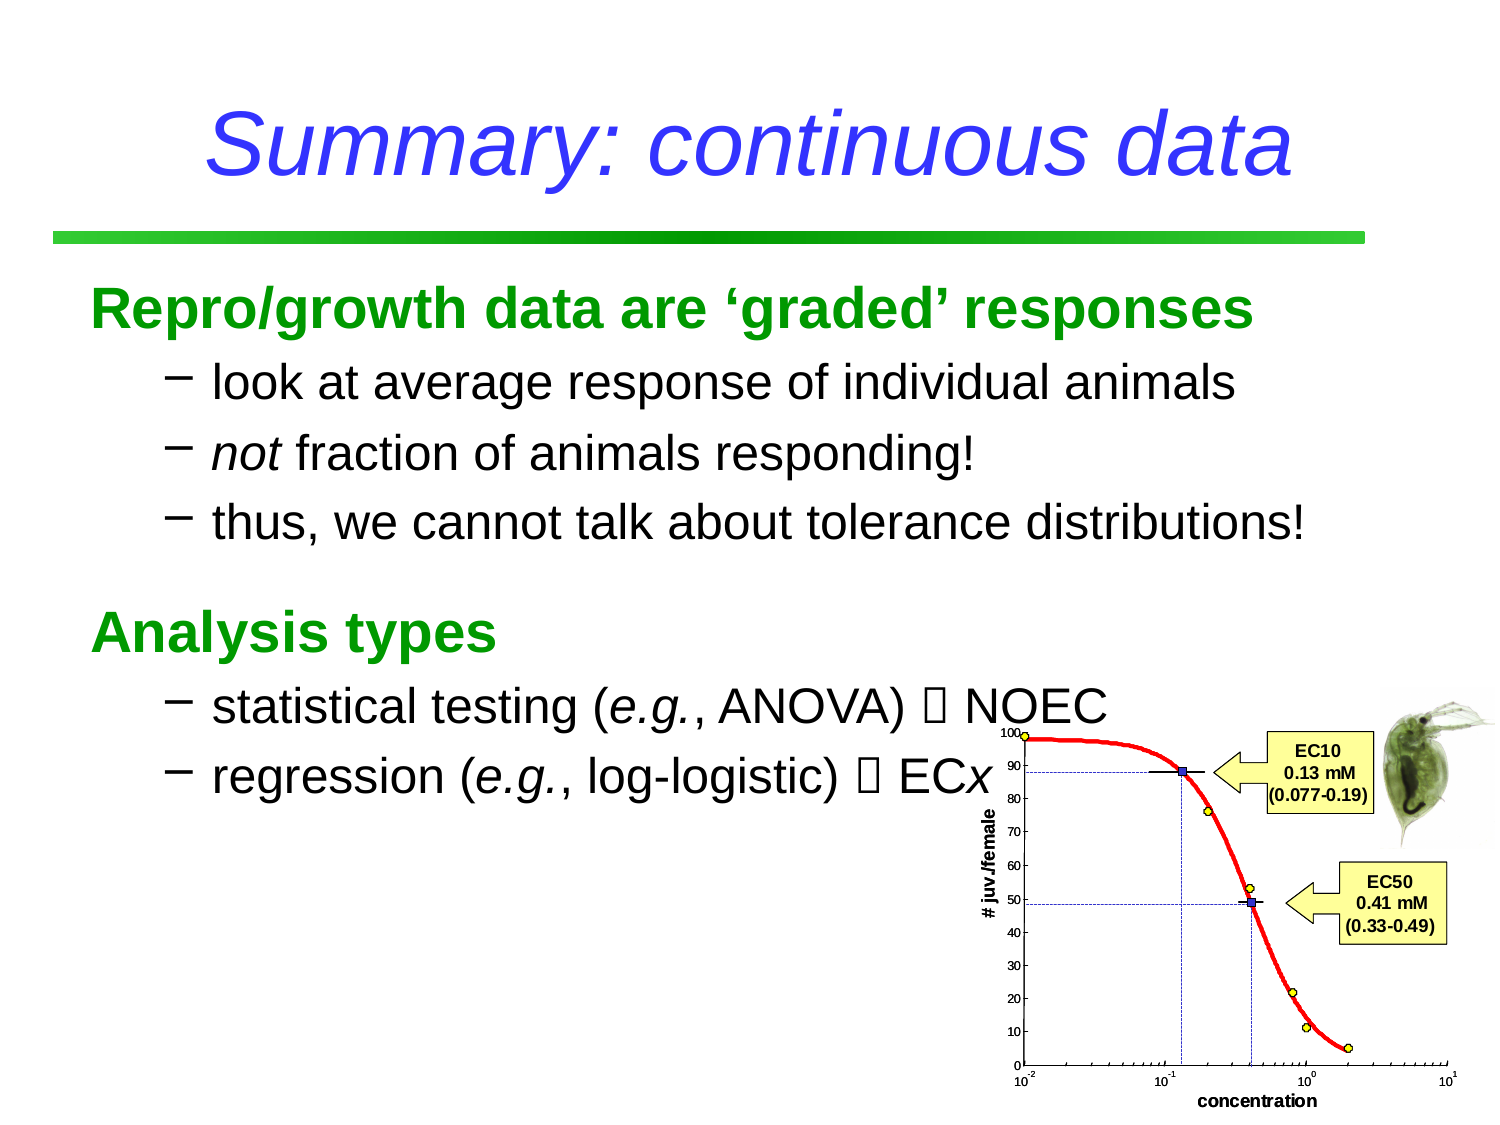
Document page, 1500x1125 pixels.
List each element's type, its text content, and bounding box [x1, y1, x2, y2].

title Summary: continuous data [74, 44, 1426, 233]
list Repro/growth data are ‘graded’ responses look at average response of individual animals not fraction of animals responding! thus, we cannot talk about tolerance distributions! Analysis types statistical testing (e.g., ANOVA)  NOEC regression (e.g., log-logistic)  ECx [74, 262, 1426, 1006]
picture [976, 687, 1497, 1115]
